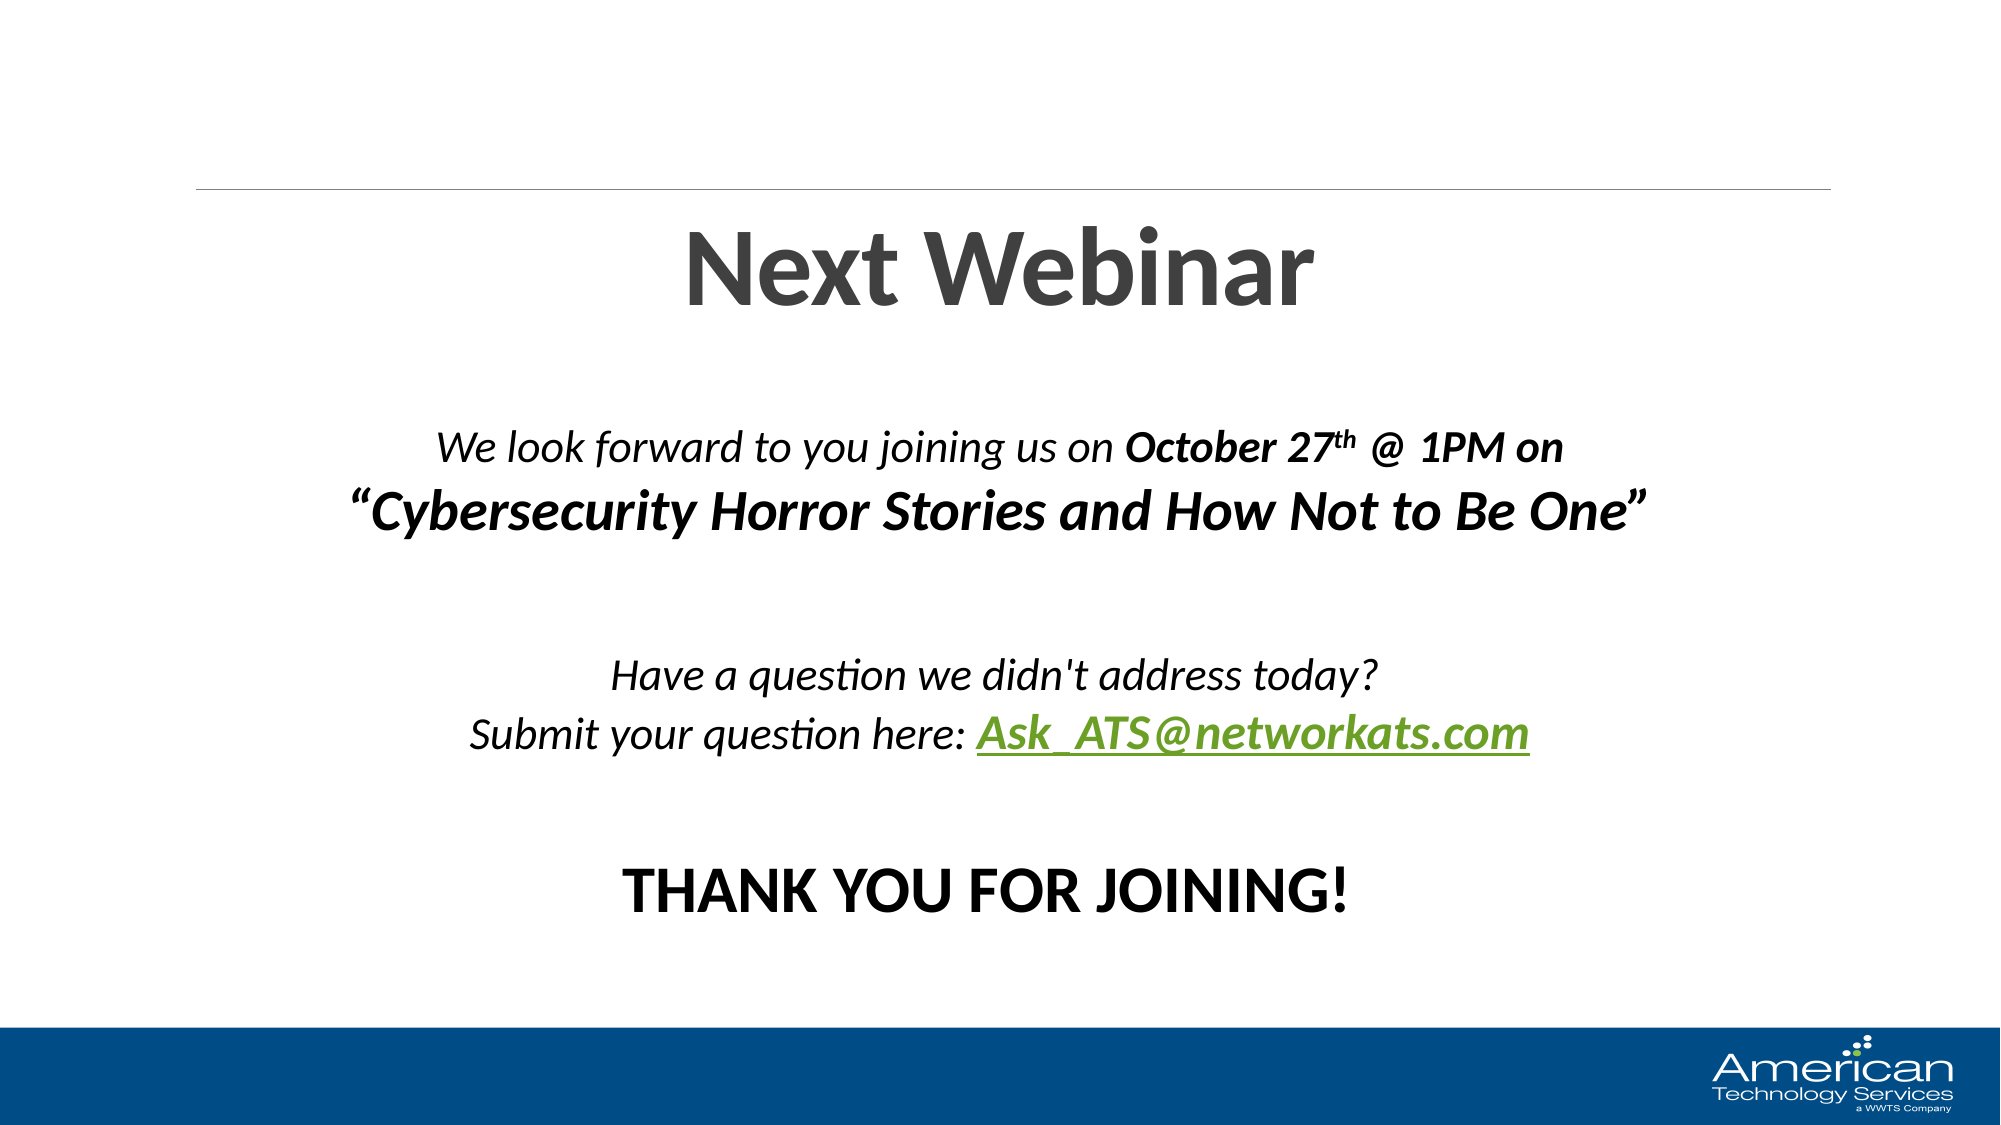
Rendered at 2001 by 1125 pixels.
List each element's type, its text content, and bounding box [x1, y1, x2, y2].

text_box Have a question we didn't address today? Submit your question here: Ask_ATS@networkats.com [453, 637, 1547, 767]
text_box We look forward to you joining us on October 27th @ 1PM on “Cybersecurity Horror Stories and How Not to Be One” [313, 409, 1687, 550]
text_box THANK YOU FOR JOINING! [607, 838, 1393, 979]
picture [1712, 1035, 1953, 1114]
text_box Next Webinar [249, 148, 1750, 337]
